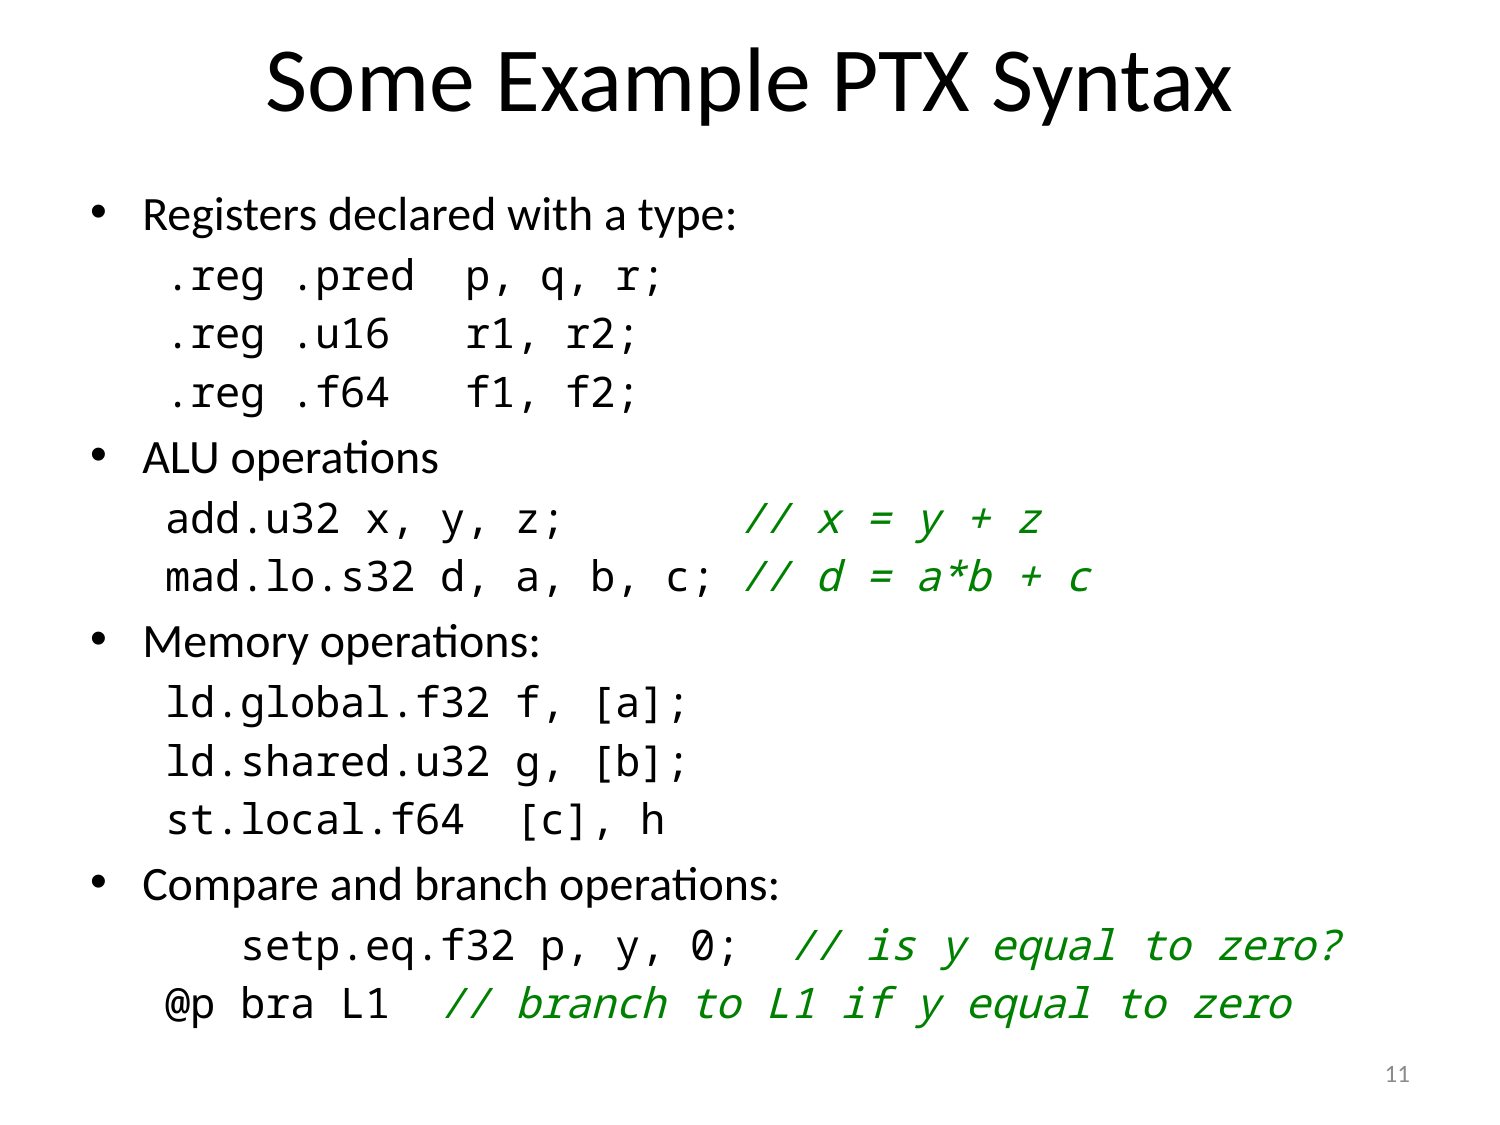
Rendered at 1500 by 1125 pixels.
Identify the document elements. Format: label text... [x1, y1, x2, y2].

title Some Example PTX Syntax [75, 0, 1425, 150]
list Registers declared with a type: .reg .pred p, q, r; .reg .u16 r1, r2; .reg .f64 f1, f2; ALU operations add.u32 x, y, z; // x = y + z mad.lo.s32 d, a, b, c; // d = a*b + c Memory operations: ld.global.f32 f, [a]; ld.shared.u32 g, [b]; st.local.f64 [c], h Compare and branch operations: setp.eq.f32 p, y, 0; // is y equal to zero? @p bra L1 // branch to L1 if y equal to zero [75, 174, 1425, 1043]
slide_number 11 [1074, 1042, 1425, 1103]
